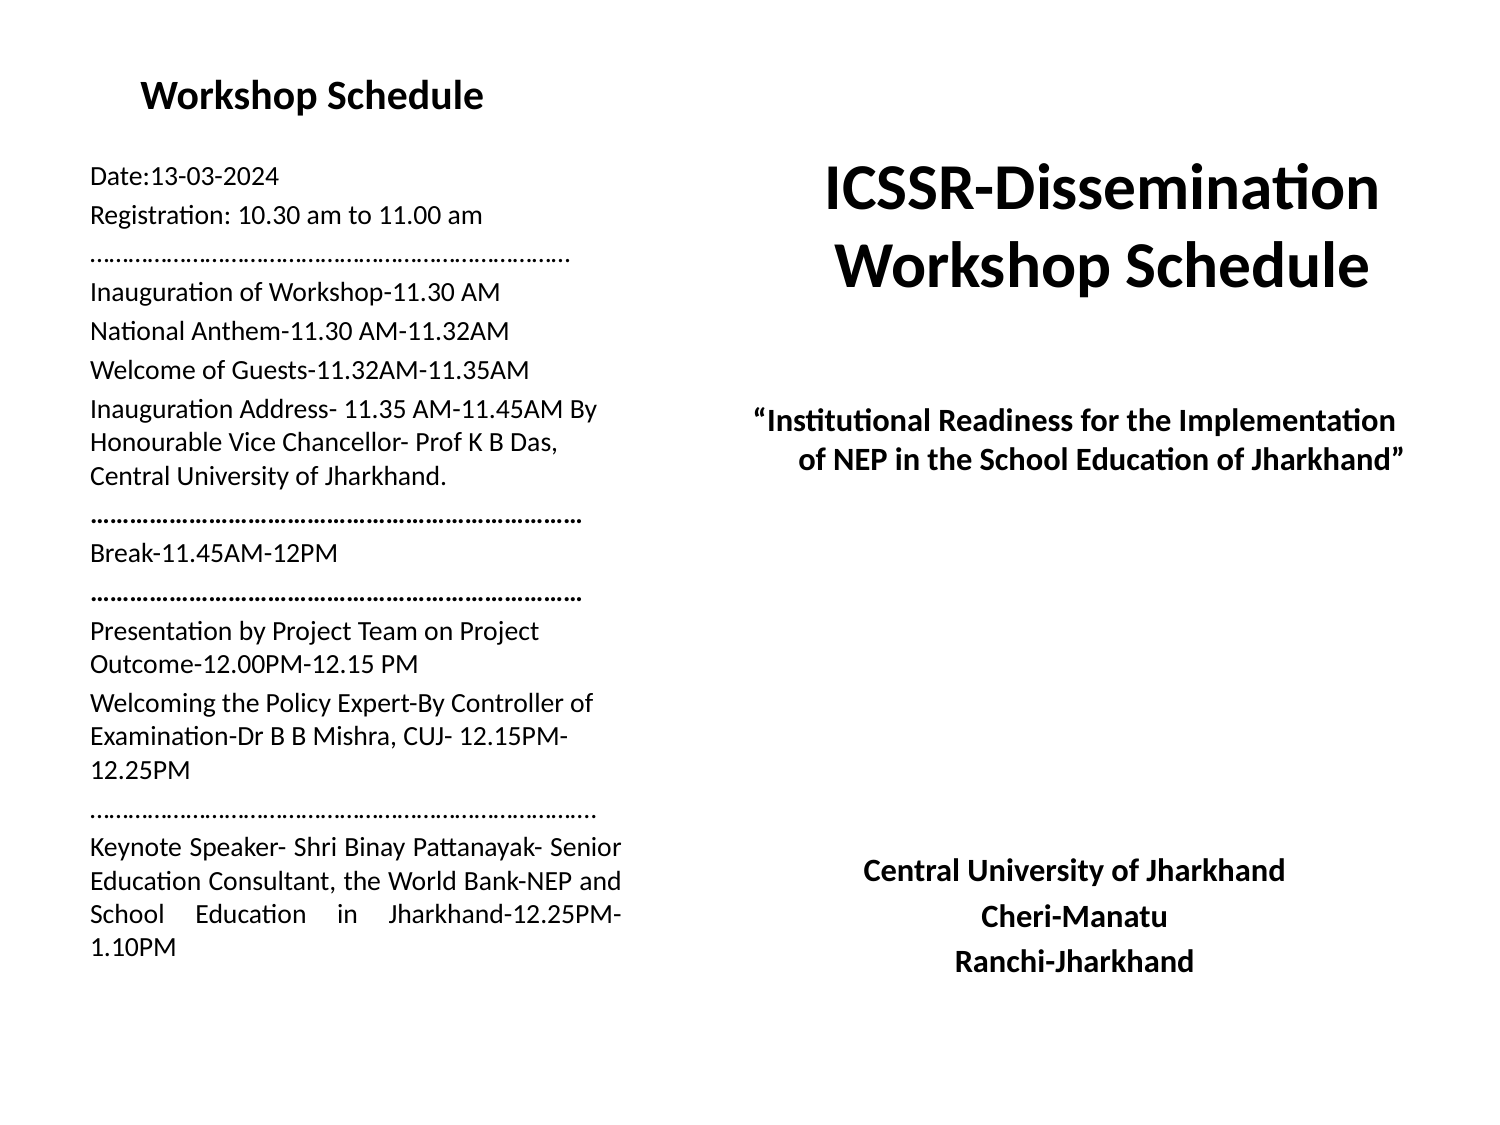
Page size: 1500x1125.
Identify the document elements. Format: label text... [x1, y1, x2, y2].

title Workshop Schedule [75, 44, 550, 125]
list Date:13-03-2024 Registration: 10.30 am to 11.00 am ………………………………………………………………… Inauguration of Workshop-11.30 AM National Anthem-11.30 AM-11.32AM Welcome of Guests-11.32AM-11.35AM Inauguration Address- 11.35 AM-11.45AM By Honourable Vice Chancellor- Prof K B Das, Central University of Jharkhand. ………………………………………………………………… Break-11.45AM-12PM ………………………………………………………………… Presentation by Project Team on Project Outcome-12.00PM-12.15 PM Welcoming the Policy Expert-By Controller of Examination-Dr B B Mishra, CUJ- 12.15PM-12.25PM ……………………………………………………………………. Keynote Speaker- Shri Binay Pattanayak- Senior Education Consultant, the World Bank-NEP and School Education in Jharkhand-12.25PM-1.10PM [75, 149, 638, 975]
list ICSSR-Dissemination Workshop Schedule “Institutional Readiness for the Implementation of NEP in the School Education of Jharkhand” Central University of Jharkhand Cheri-Manatu Ranchi-Jharkhand [725, 44, 1425, 1005]
